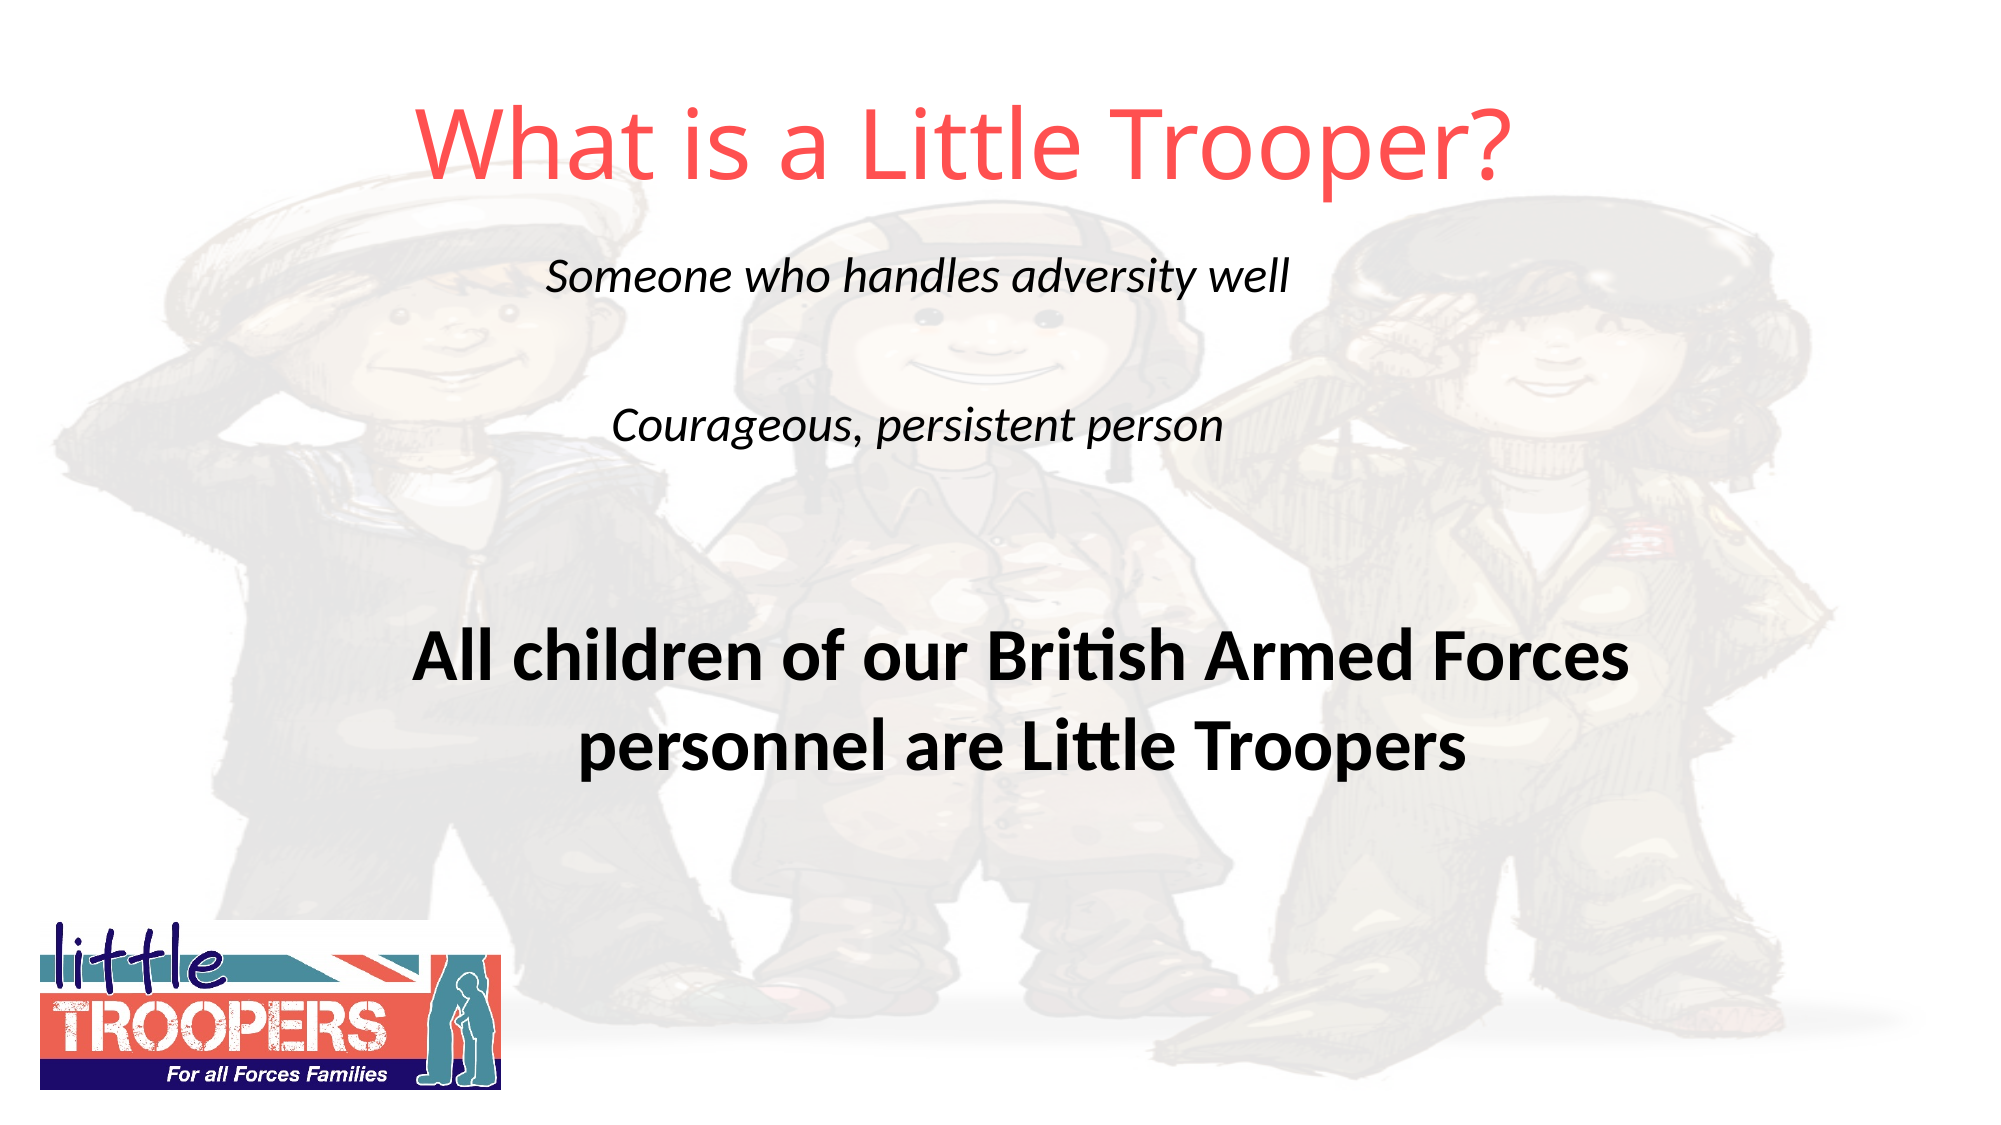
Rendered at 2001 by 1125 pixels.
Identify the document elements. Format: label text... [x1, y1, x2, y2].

picture [40, 920, 501, 1090]
title What is a Little Trooper? [40, 86, 1887, 208]
subtitle Someone who handles adversity well Courageous, persistent person [168, 241, 1669, 514]
text_box All children of our British Armed Forces personnel are Little Troopers [354, 598, 1691, 793]
